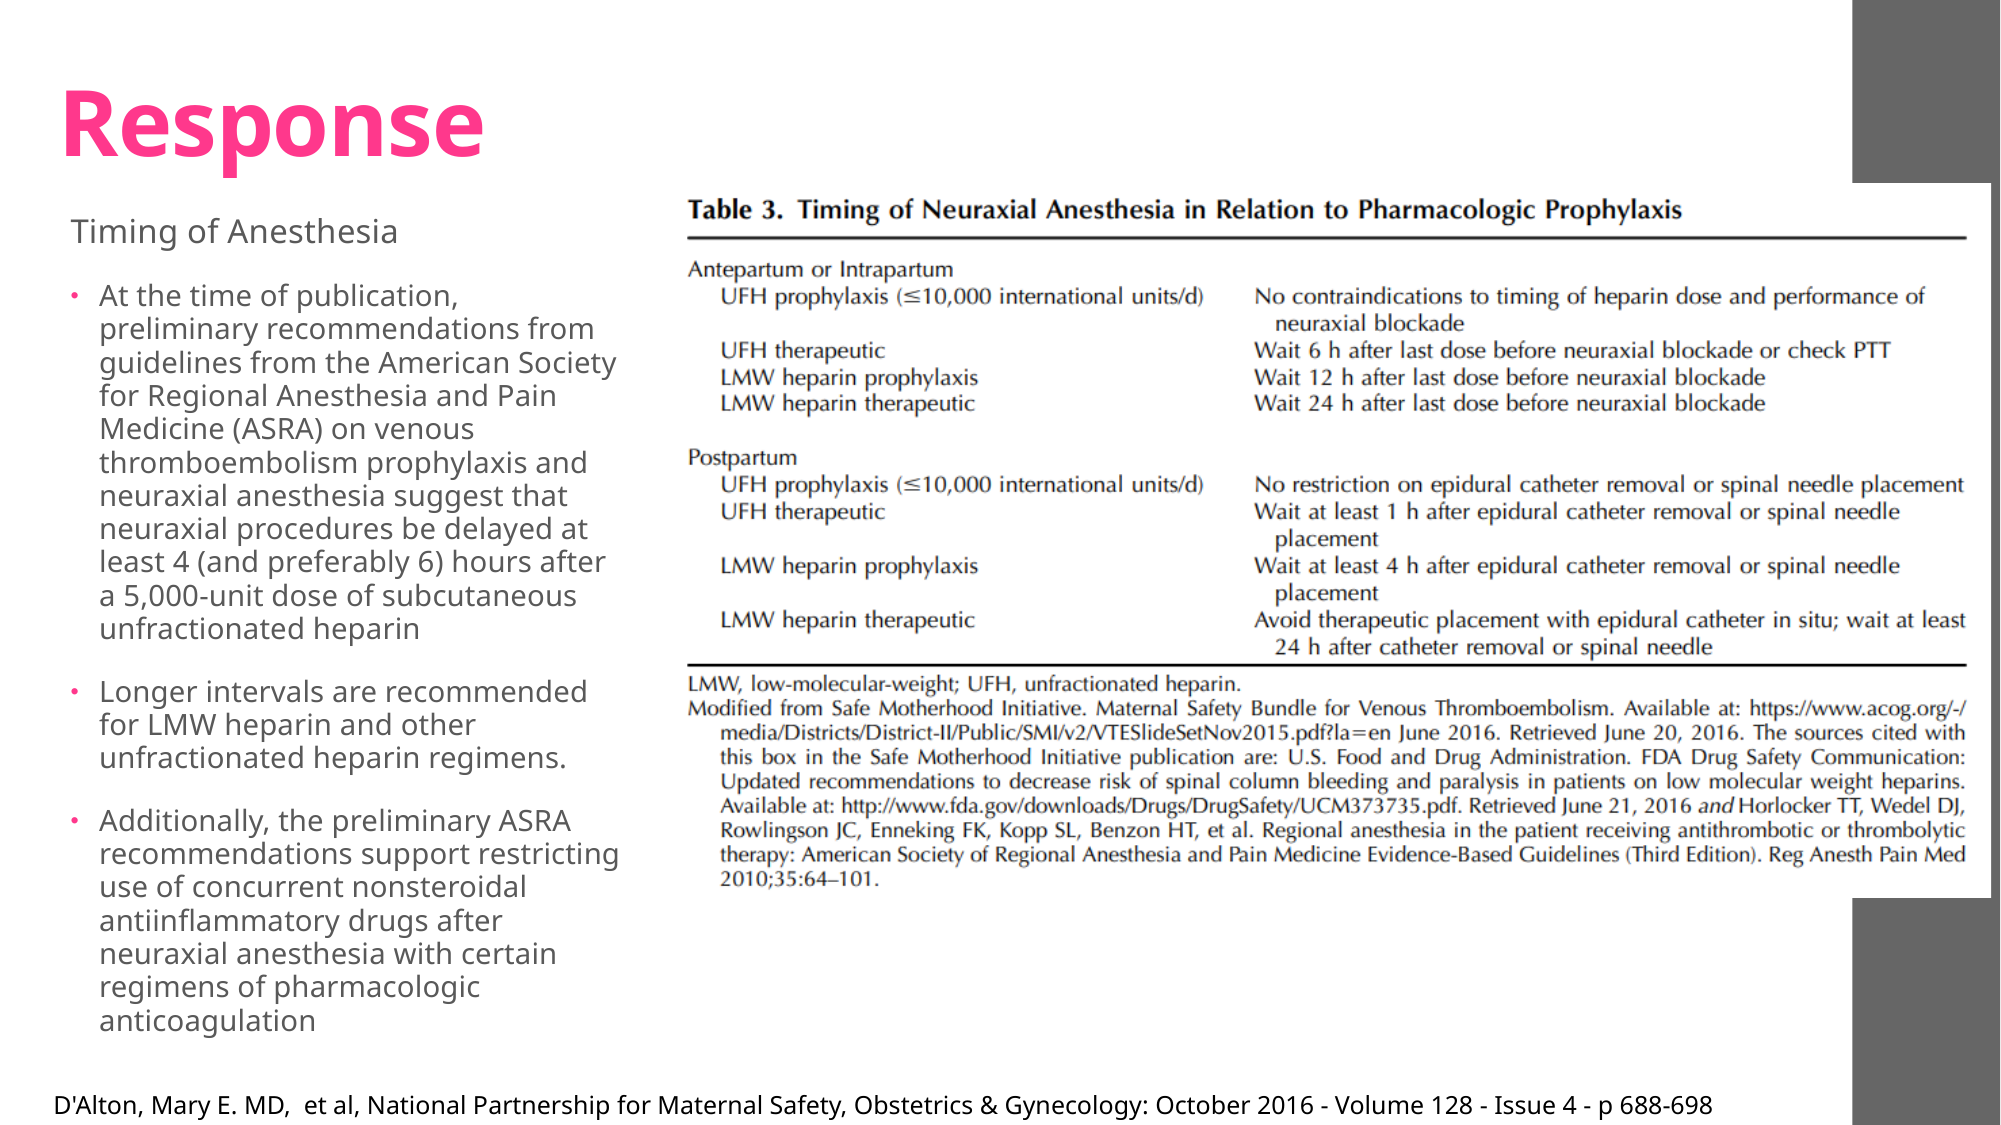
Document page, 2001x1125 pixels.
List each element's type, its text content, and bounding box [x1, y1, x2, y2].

title Response [43, 38, 1634, 184]
picture [658, 183, 1992, 898]
text_box D'Alton, Mary E. MD, et al, National Partnership for Maternal Safety, Obstetrics & Gynecology: October 2016 - Volume 128 - Issue 4 - p 688-698 [38, 1081, 1966, 1125]
list Timing of Anesthesia At the time of publication, preliminary recommendations from guidelines from the American Society for Regional Anesthesia and Pain Medicine (ASRA) on venous thromboembolism prophylaxis and neuraxial anesthesia suggest that neuraxial procedures be delayed at least 4 (and preferably 6) hours after a 5,000-unit dose of subcutaneous unfractionated heparin Longer intervals are recommended for LMW heparin and other unfractionated heparin regimens. Additionally, the preliminary ASRA recommendations support restricting use of concurrent nonsteroidal antiinflammatory drugs after neuraxial anesthesia with certain regimens of pharmacologic anticoagulation [55, 205, 638, 1050]
